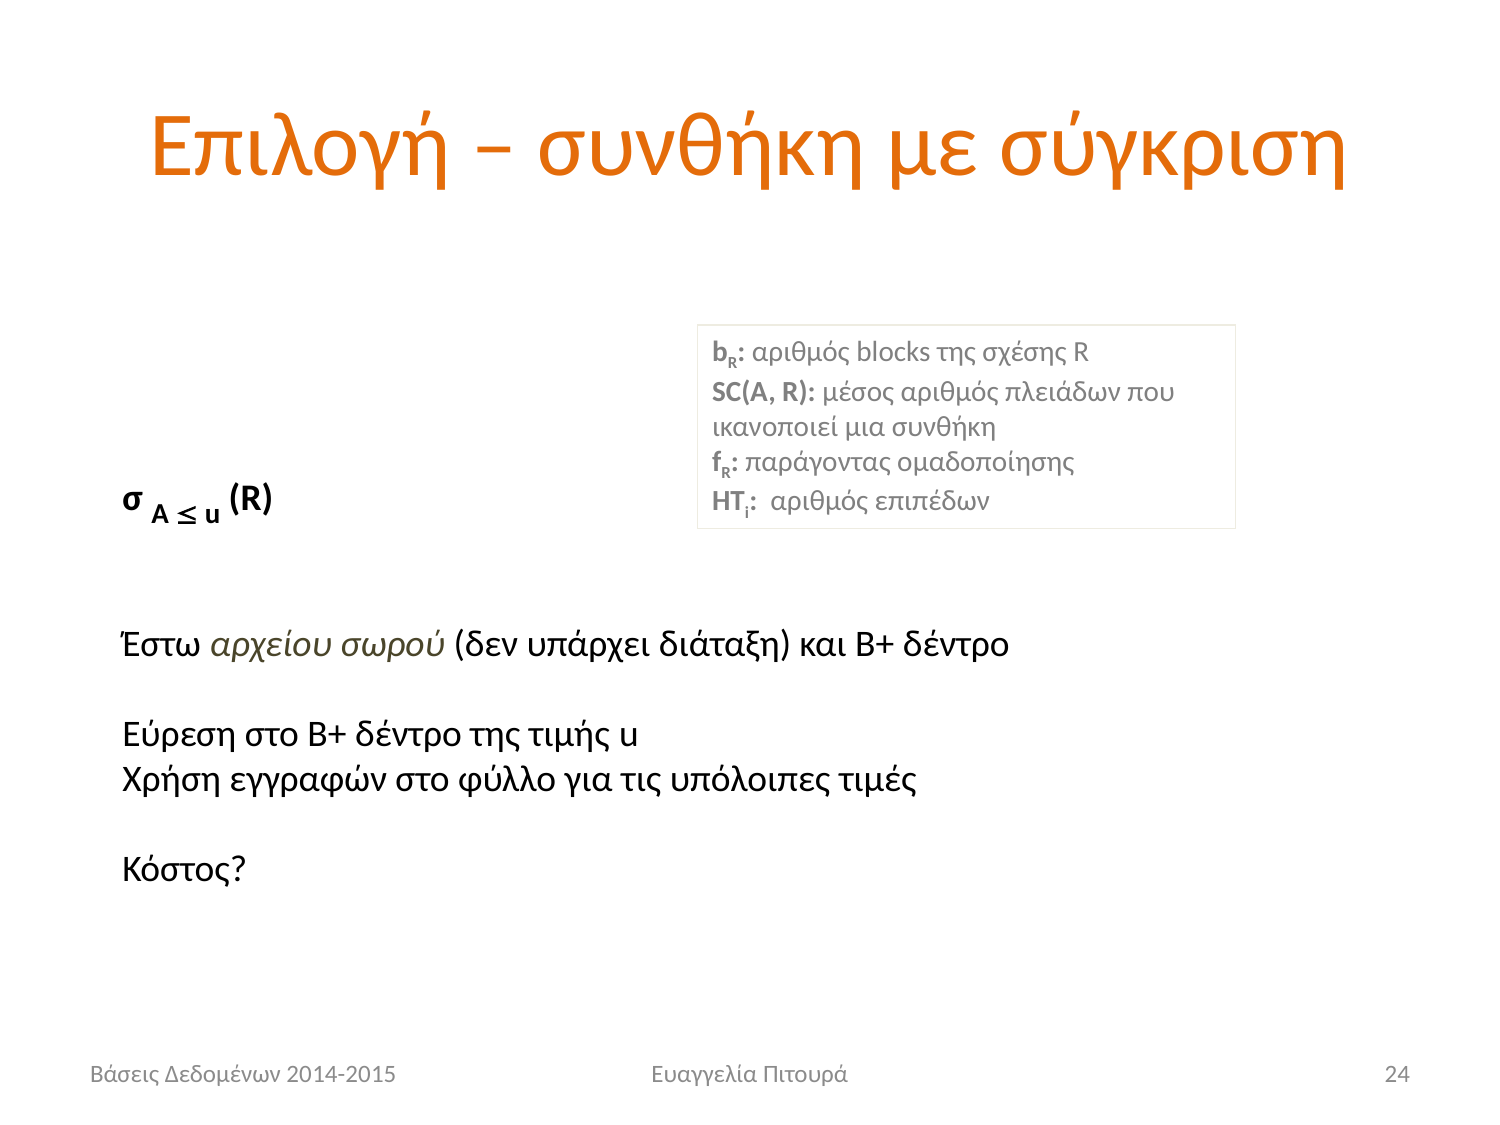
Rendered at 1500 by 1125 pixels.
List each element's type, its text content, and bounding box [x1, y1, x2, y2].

slide_number Βάσεις Δεδομένων 2014-2015 [75, 1042, 425, 1103]
footer Ευαγγελία Πιτουρά [512, 1042, 988, 1103]
slide_number 24 [1074, 1042, 1425, 1103]
title Επιλογή – συνθήκη με σύγκριση [75, 45, 1425, 233]
text_box σ Α  u (R) Έστω αρχείου σωρού (δεν υπάρχει διάταξη) και Β+ δέντρο Εύρεση στο Β+ δέντρο της τιμής u Χρήση εγγραφών στο φύλλο για τις υπόλοιπες τιμές Κόστος? [107, 453, 1336, 942]
text_box bR: αριθμός blocks της σχέσης R SC(A, R): μέσος αριθμός πλειάδων που ικανοποιεί μια συνθήκη fR: παράγοντας ομαδοποίησης HTi: αριθμός επιπέδων [697, 324, 1236, 529]
